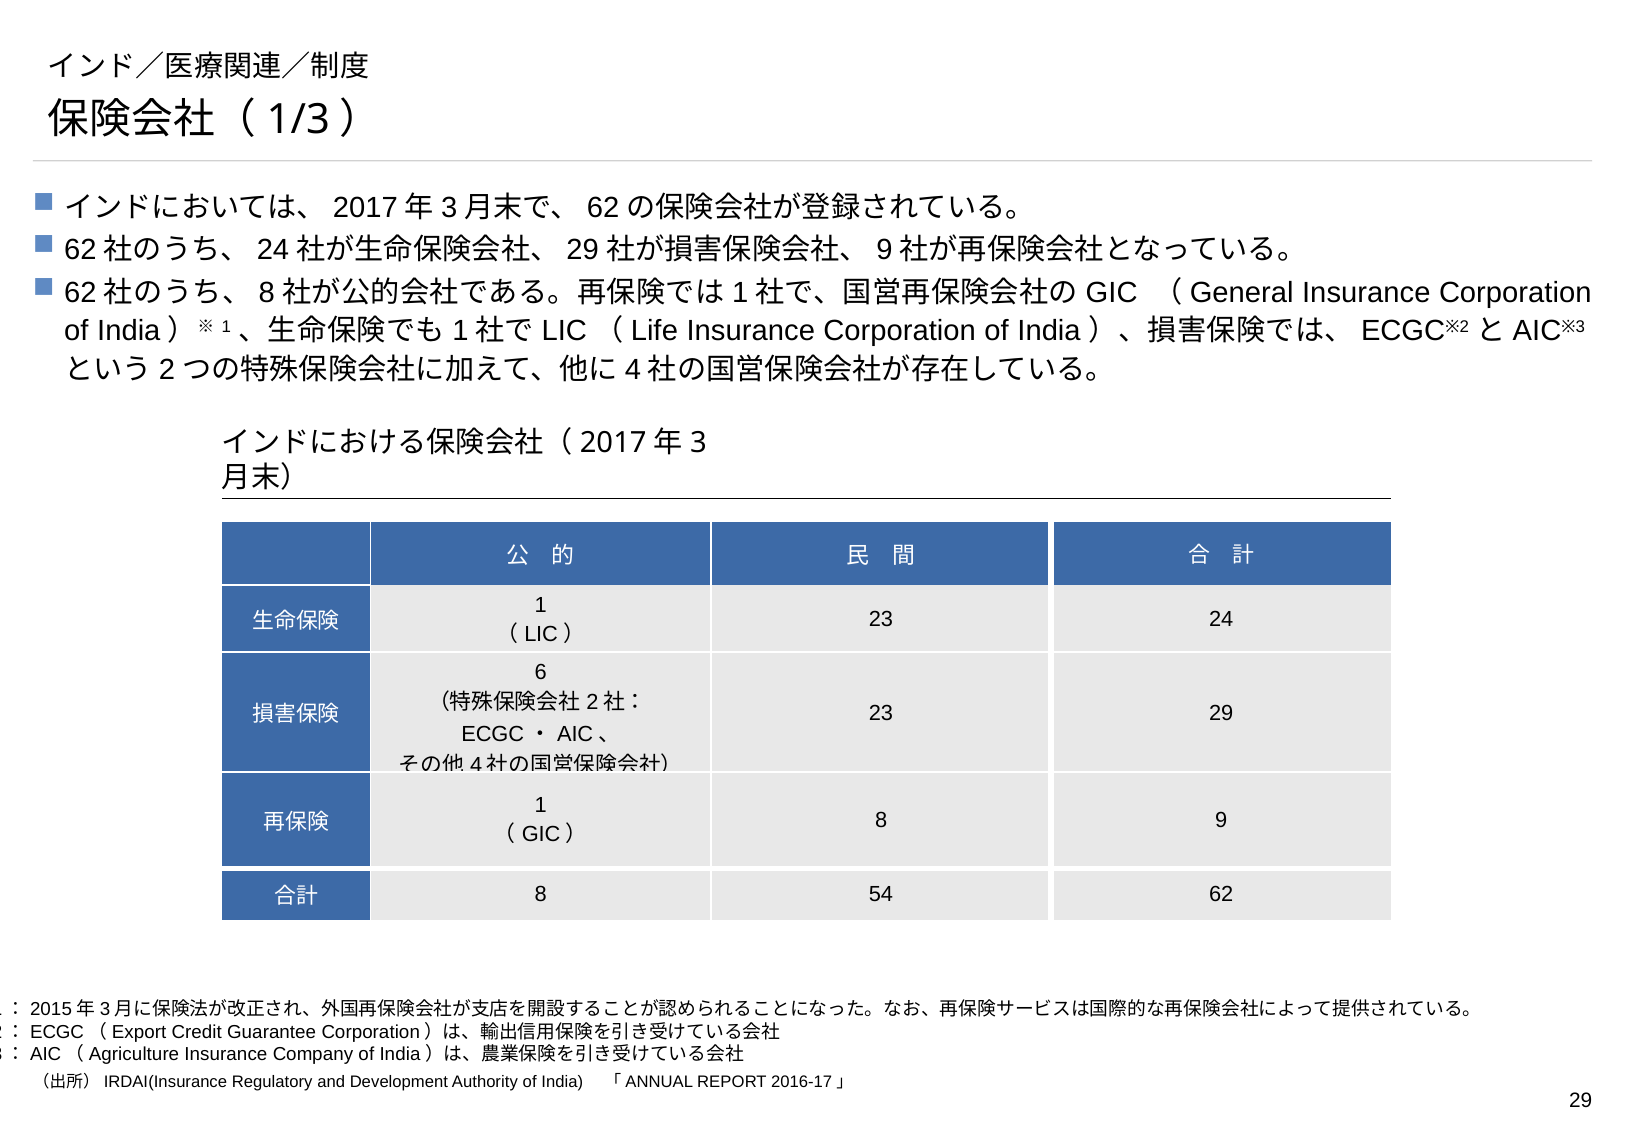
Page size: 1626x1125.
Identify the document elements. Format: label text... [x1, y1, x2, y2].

table_cell 54 [712, 871, 1048, 920]
text_box ※1：2015年3月に保険法が改正され、外国再保険会社が支店を開設することが認められることになった。なお、再保険サービスは国際的な再保険会社によって提供されている。 ※2：ECGC（Export Credit Guarantee Corporation）は、輸出信用保険を引き受けている会社 ※3：AIC（Agriculture Insurance Company of India）は、農業保険を引き受けている会社 [0, 989, 1497, 1072]
table_cell 1 （GIC） [371, 773, 710, 866]
text_box インドにおける保険会社（2017年3月末） [221, 446, 742, 498]
text_box （出所）IRDAI(Insurance Regulatory and Development Authority of India) 「ANNUAL REPORT 2016-17」 [32, 1072, 1274, 1125]
table_cell 9 [1054, 773, 1391, 866]
table_cell 62 [1054, 871, 1391, 920]
table_cell 合計 [222, 871, 370, 920]
table_cell 損害保険 [222, 653, 370, 771]
table_cell 8 [371, 871, 710, 920]
list 保険会社（1/3） [32, 90, 1593, 149]
table_cell 生命保険 [222, 586, 370, 651]
table_header 民 間 [712, 522, 1048, 585]
table_header 合 計 [1054, 522, 1391, 585]
table_cell 8 [712, 773, 1048, 866]
table_cell 29 [1054, 653, 1391, 771]
table_header 公 的 [371, 522, 710, 585]
table_cell 1 （LIC） [371, 585, 710, 651]
table_cell 23 [712, 585, 1048, 651]
table_cell 6 （特殊保険会社2社：ECGC・AIC、 その他4社の国営保険会社） [371, 653, 710, 771]
table_cell 24 [1054, 585, 1391, 651]
title インド／医療関連／制度 [32, 30, 1593, 90]
text_box インドにおいては、2017年3月末で、62の保険会社が登録されている。 62社のうち、24社が生命保険会社、29社が損害保険会社、9社が再保険会社となっている。 62社のうち、8社が公的会社である。再保険では1社で、国営再保険会社のGIC （General Insurance Corporation of India）※1、生命保険でも1社でLIC（Life Insurance Corporation of India）、損害保険では、ECGC※2とAIC※3という2つの特殊保険会社に加えて、他に4社の国営保険会社が存在している。 [32, 184, 1593, 386]
table_header [222, 522, 370, 584]
table_cell 再保険 [222, 773, 370, 866]
table_cell 23 [712, 653, 1048, 771]
